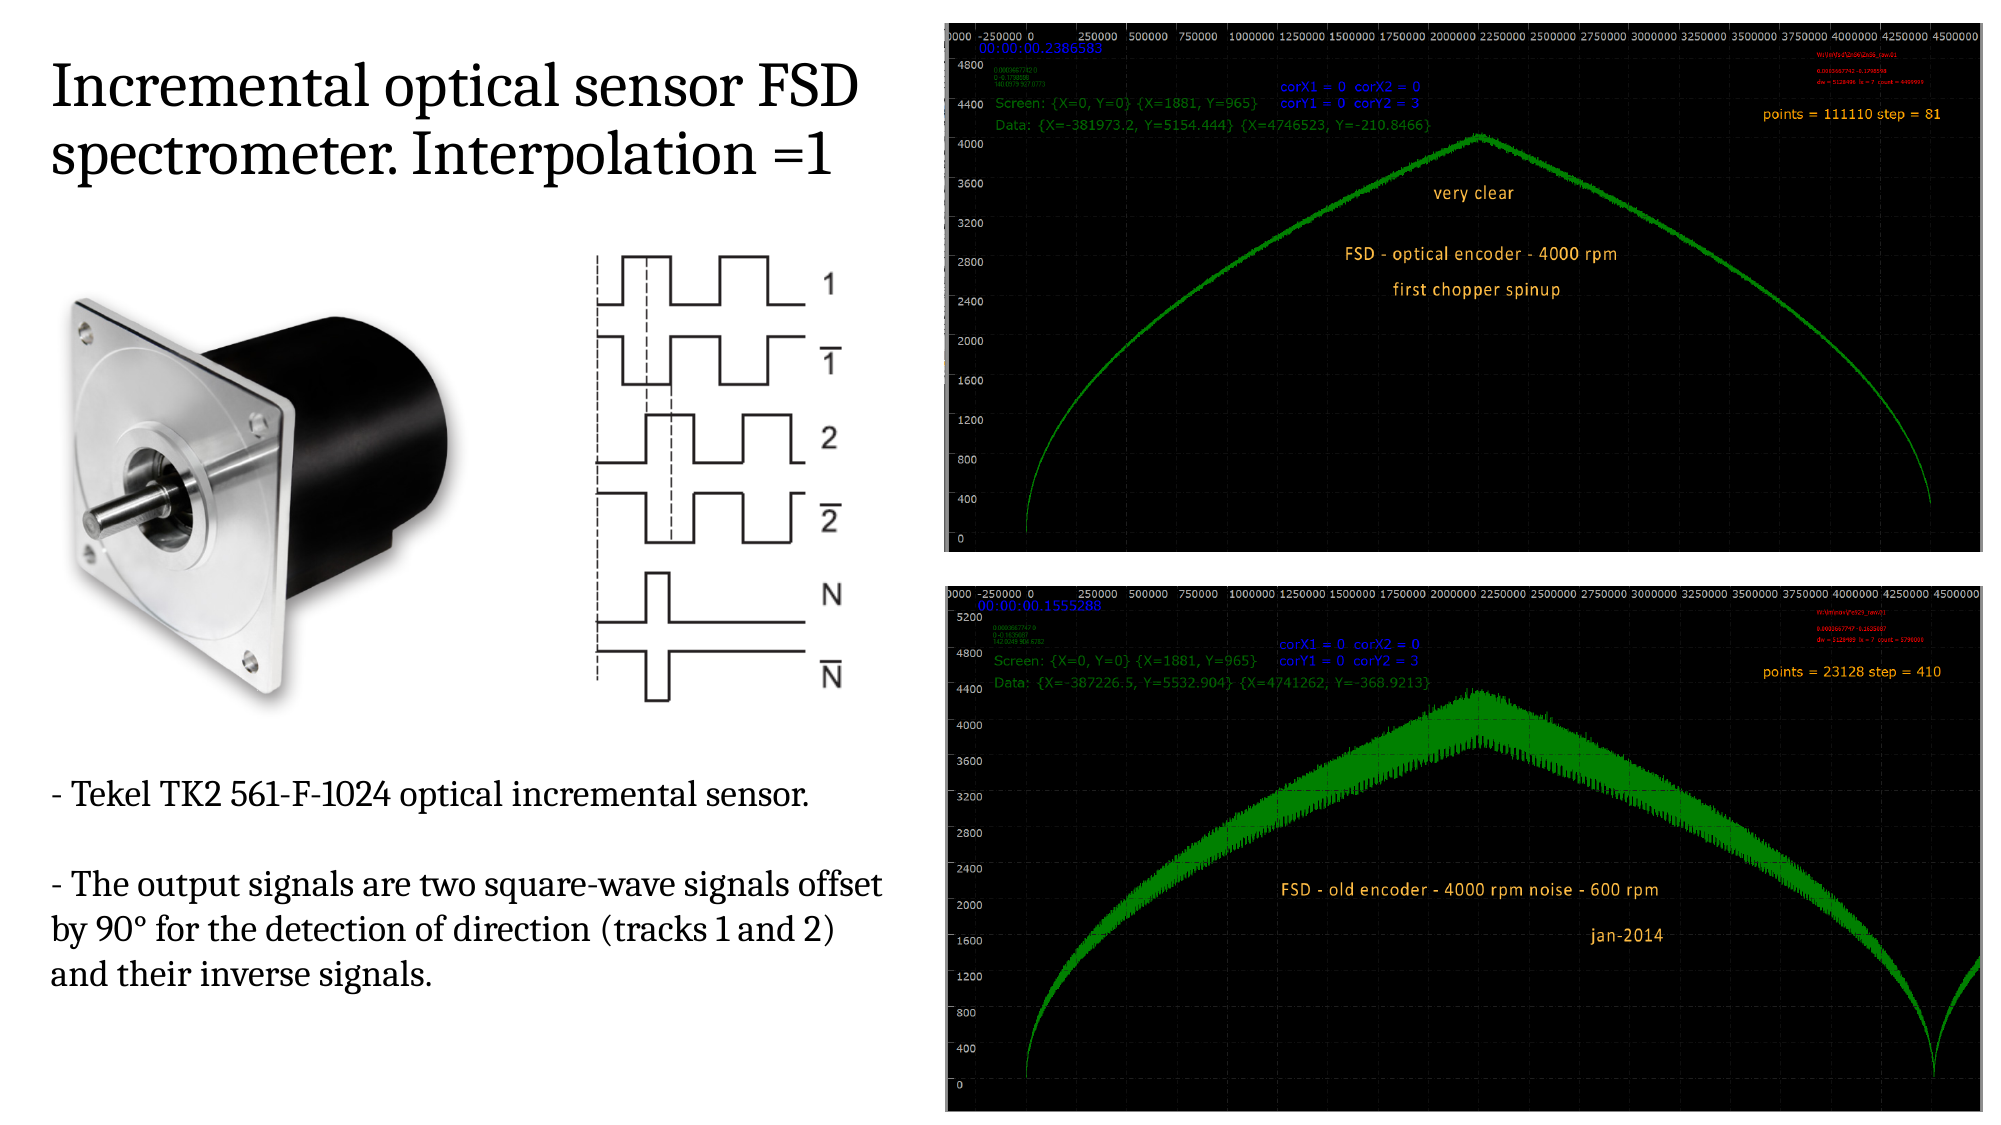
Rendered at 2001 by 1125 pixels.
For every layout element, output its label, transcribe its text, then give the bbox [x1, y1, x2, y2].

picture [35, 264, 484, 726]
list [945, 586, 1983, 1112]
picture [565, 215, 881, 727]
text_box - Tekel TK2 561-F-1024 optical incremental sensor. - The output signals are two square-wave signals offset by 90° for the detection of direction (tracks 1 and 2) and their inverse signals. [35, 761, 919, 1046]
picture [944, 23, 1983, 552]
title Incremental optical sensor FSD spectrometer. Interpolation =1 [35, 23, 919, 216]
